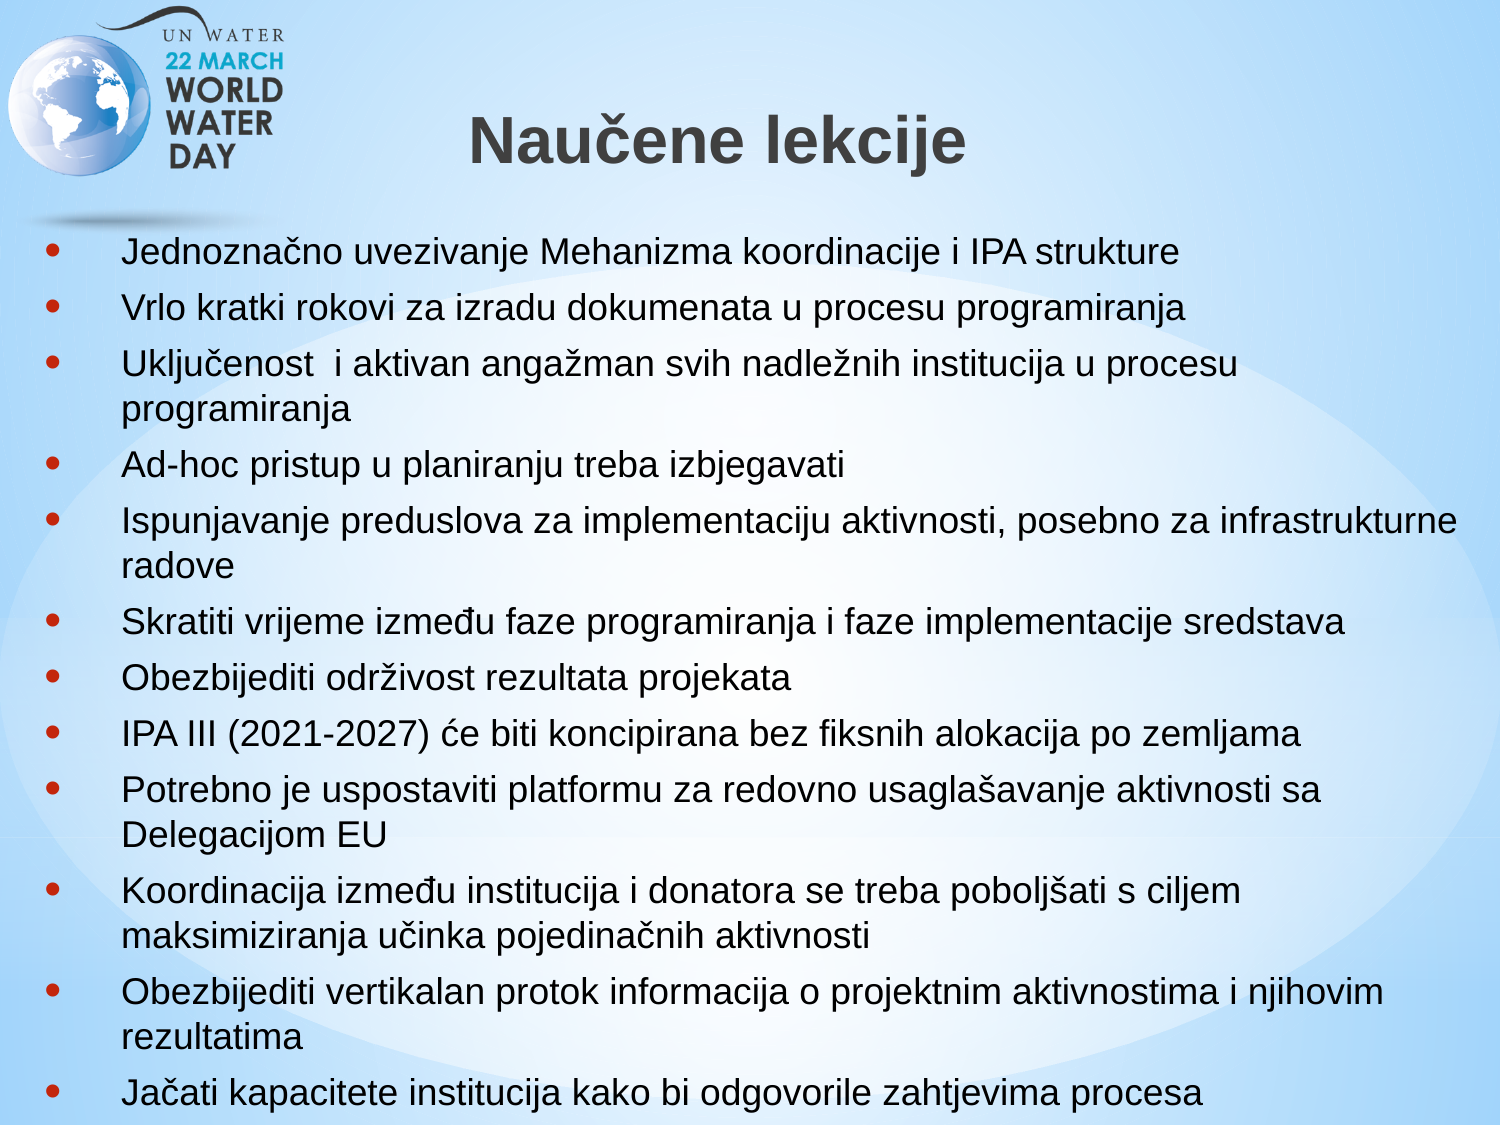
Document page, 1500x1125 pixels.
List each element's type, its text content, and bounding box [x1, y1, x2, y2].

text_box Naučene lekcije [294, 89, 1365, 219]
text_box Jednoznačno uvezivanje Mehanizma koordinacije i IPA strukture Vrlo kratki rokovi za izradu dokumenata u procesu programiranja Uključenost i aktivan angažman svih nadležnih institucija u procesu programiranja Ad-hoc pristup u planiranju treba izbjegavati Ispunjavanje preduslova za implementaciju aktivnosti, posebno za infrastrukturne radove Skratiti vrijeme između faze programiranja i faze implementacije sredstava Obezbijediti održivost rezultata projekata IPA III (2021-2027) će biti koncipirana bez fiksnih alokacija po zemljama Potrebno je uspostaviti platformu za redovno usaglašavanje aktivnosti sa Delegacijom EU Koordinacija između institucija i donatora se treba poboljšati s ciljem maksimiziranja učinka pojedinačnih aktivnosti Obezbijediti vertikalan protok informacija o projektnim aktivnostima i njihovim rezultatima Jačati kapacitete institucija kako bi odgovorile zahtjevima procesa [29, 219, 1483, 1125]
picture [0, 0, 290, 244]
